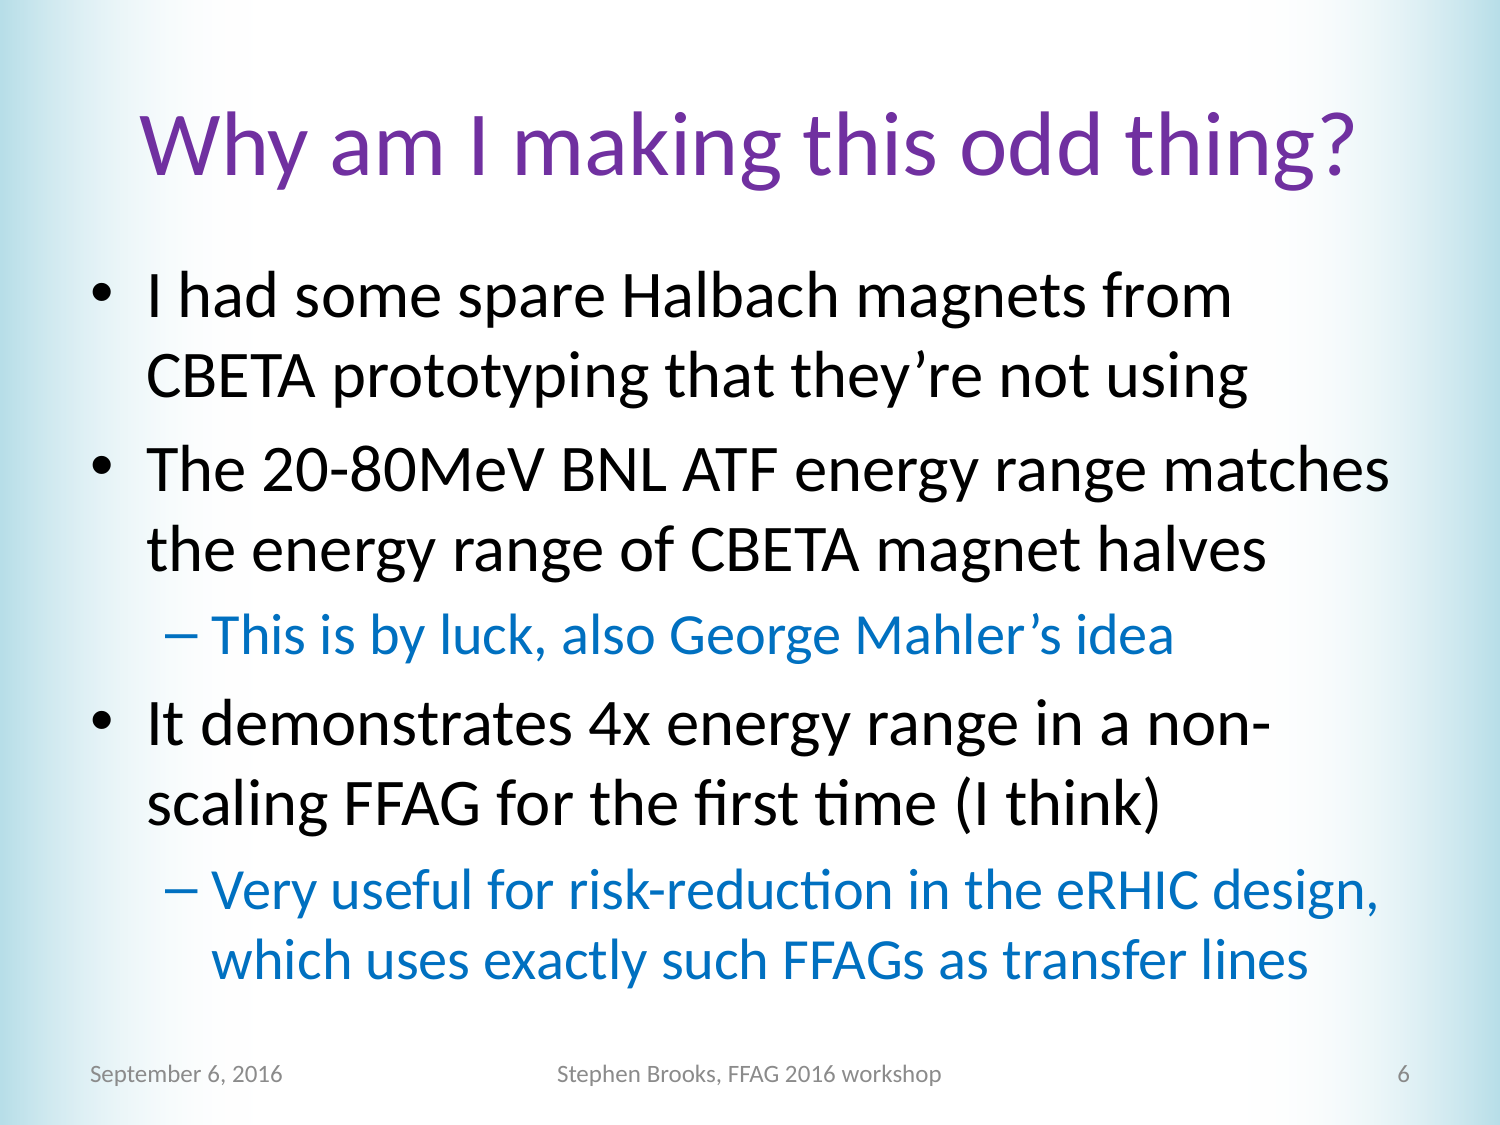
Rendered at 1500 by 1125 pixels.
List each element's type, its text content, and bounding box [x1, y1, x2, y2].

slide_number 6 [1074, 1042, 1425, 1103]
footer Stephen Brooks, FFAG 2016 workshop [512, 1042, 988, 1103]
list I had some spare Halbach magnets from CBETA prototyping that they’re not using The 20-80MeV BNL ATF energy range matches the energy range of CBETA magnet halves This is by luck, also George Mahler’s idea It demonstrates 4x energy range in a non-scaling FFAG for the first time (I think) Very useful for risk-reduction in the eRHIC design, which uses exactly such FFAGs as transfer lines [75, 243, 1425, 1005]
title Why am I making this odd thing? [75, 45, 1425, 233]
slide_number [75, 1042, 425, 1103]
